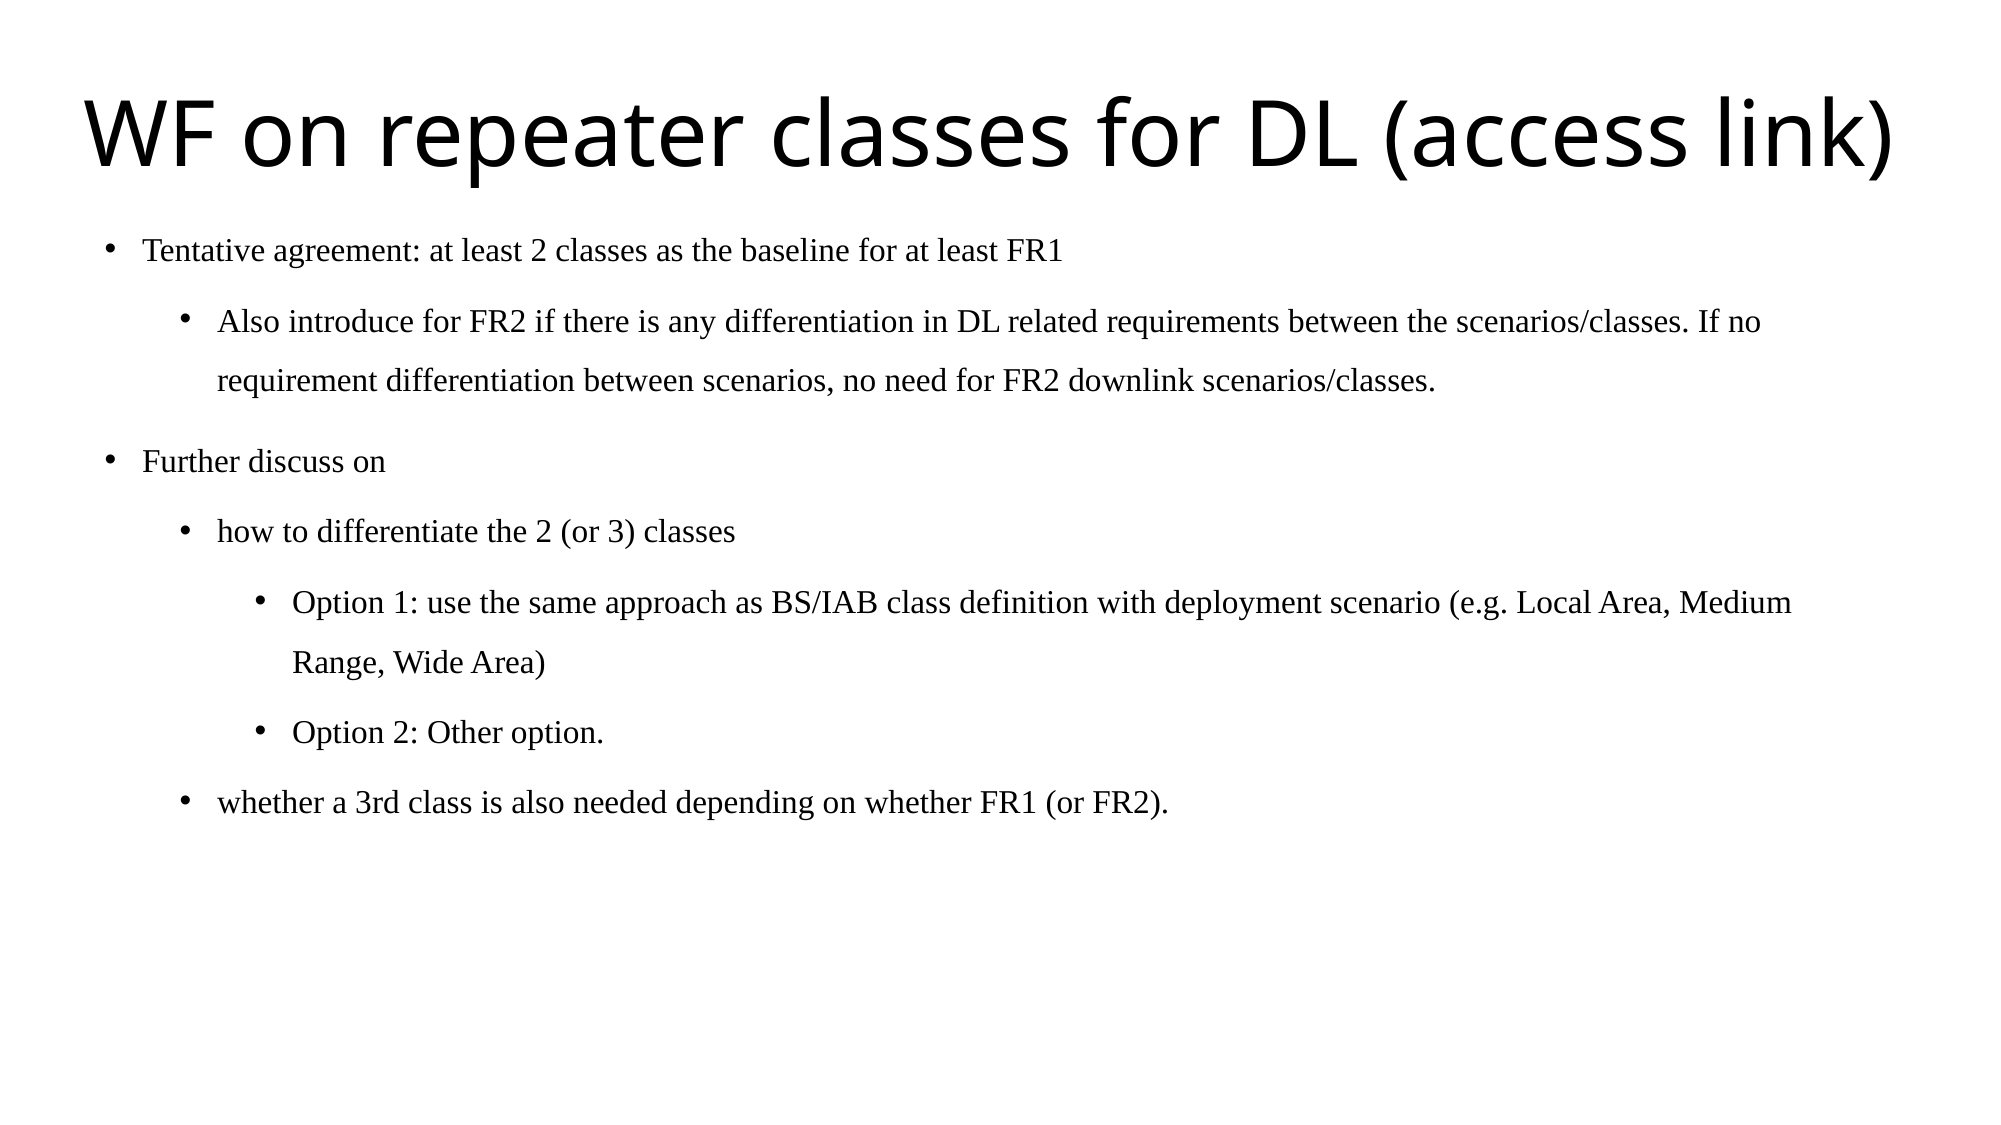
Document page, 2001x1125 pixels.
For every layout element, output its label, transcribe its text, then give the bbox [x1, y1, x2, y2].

list Tentative agreement: at least 2 classes as the baseline for at least FR1 Also introduce for FR2 if there is any differentiation in DL related requirements between the scenarios/classes. If no requirement differentiation between scenarios, no need for FR2 downlink scenarios/classes. Further discuss on how to differentiate the 2 (or 3) classes Option 1: use the same approach as BS/IAB class definition with deployment scenario (e.g. Local Area, Medium Range, Wide Area) Option 2: Other option. whether a 3rd class is also needed depending on whether FR1 (or FR2). [89, 200, 1815, 1125]
title WF on repeater classes for DL (access link) [68, 28, 1932, 246]
